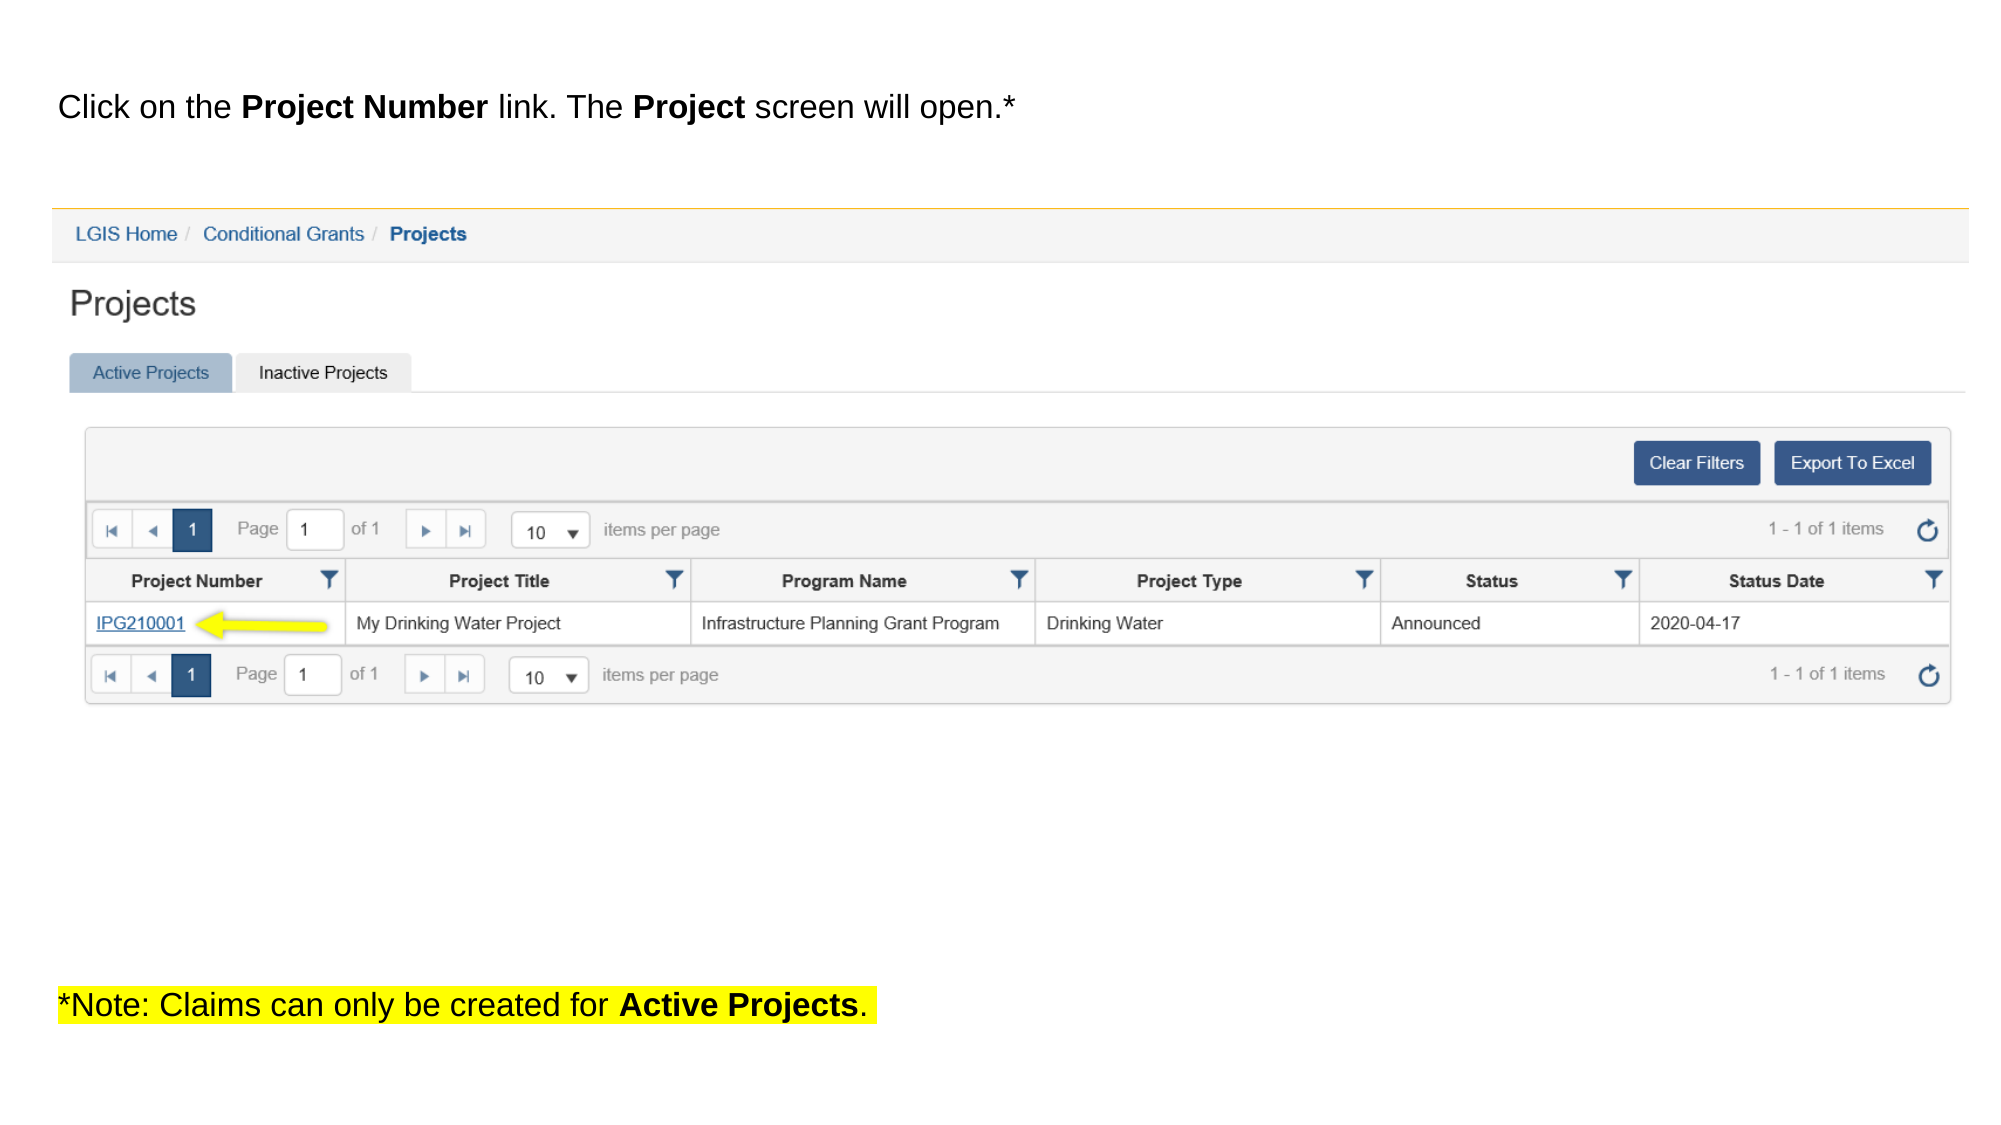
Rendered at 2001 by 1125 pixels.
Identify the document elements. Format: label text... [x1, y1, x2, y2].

text_box *Note: Claims can only be created for Active Projects. [43, 975, 1745, 1031]
picture [52, 207, 1969, 717]
text_box Click on the Project Number link. The Project screen will open.* [43, 78, 1368, 133]
